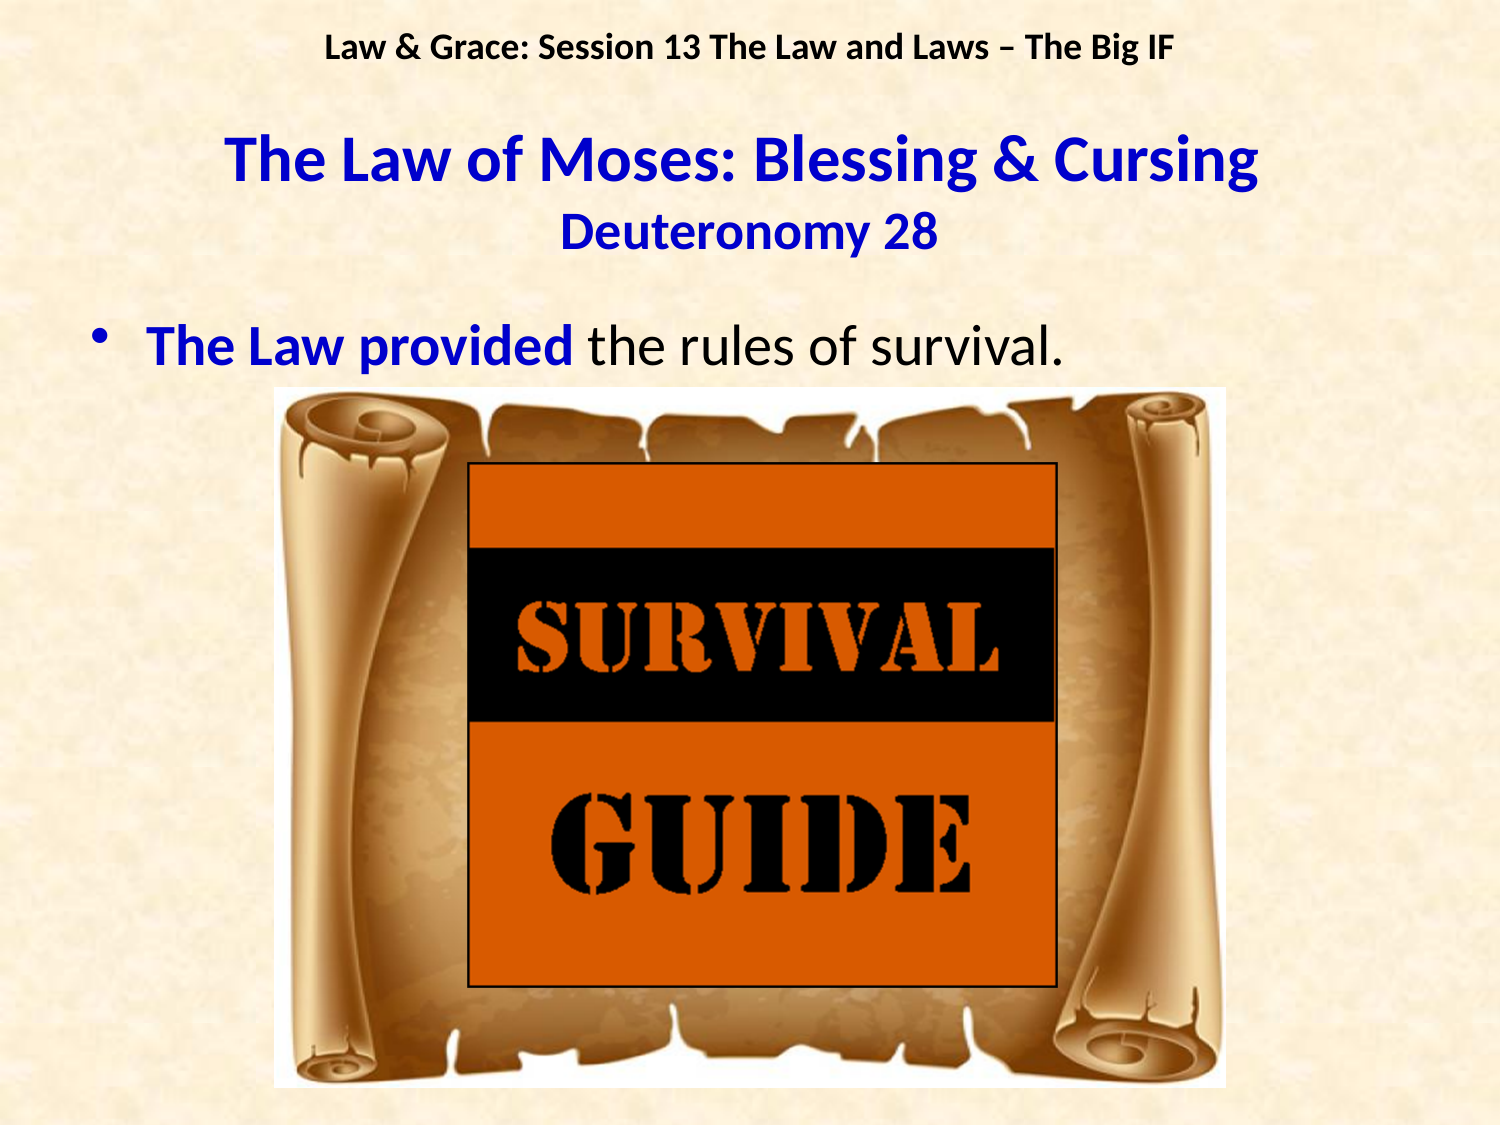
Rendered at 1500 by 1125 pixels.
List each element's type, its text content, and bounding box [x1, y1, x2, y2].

list The Law provided the rules of survival. [75, 299, 1425, 413]
title The Law of Moses: Blessing & Cursing Deuteronomy 28 [112, 112, 1388, 263]
picture [0, 0, 1500, 1125]
text_box Law & Grace: Session 13 The Law and Laws – The Big IF [174, 14, 1325, 74]
